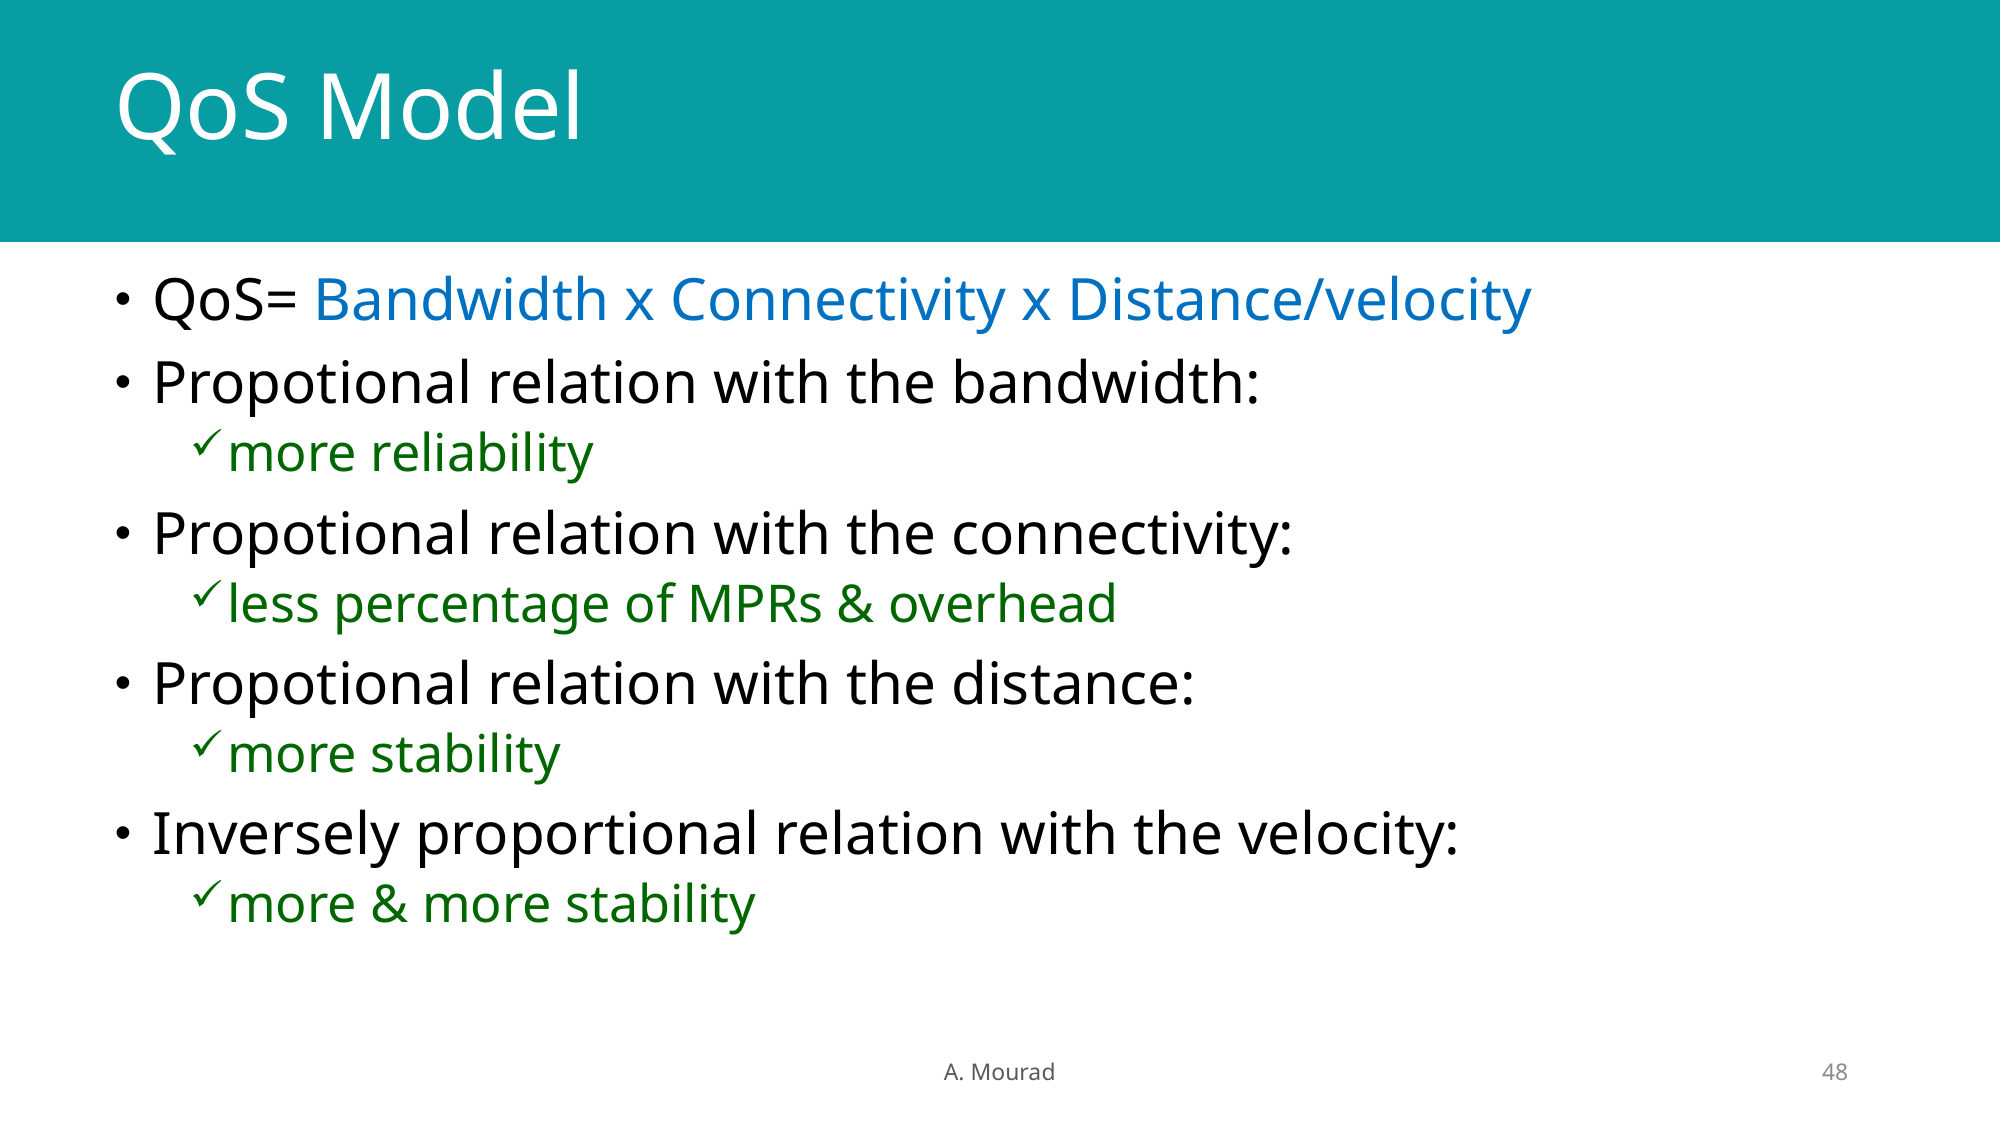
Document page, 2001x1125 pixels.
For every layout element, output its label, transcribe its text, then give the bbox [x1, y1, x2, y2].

title QoS Model [99, 10, 1863, 209]
list QoS= Bandwidth x Connectivity x Distance/velocity Propotional relation with the bandwidth: more reliability Propotional relation with the connectivity: less percentage of MPRs & overhead Propotional relation with the distance: more stability Inversely proportional relation with the velocity: more & more stability [99, 262, 1900, 1125]
footer A. Mourad [662, 1042, 1338, 1103]
text_box [0, 0, 2000, 242]
slide_number 48 [1413, 1042, 1864, 1103]
